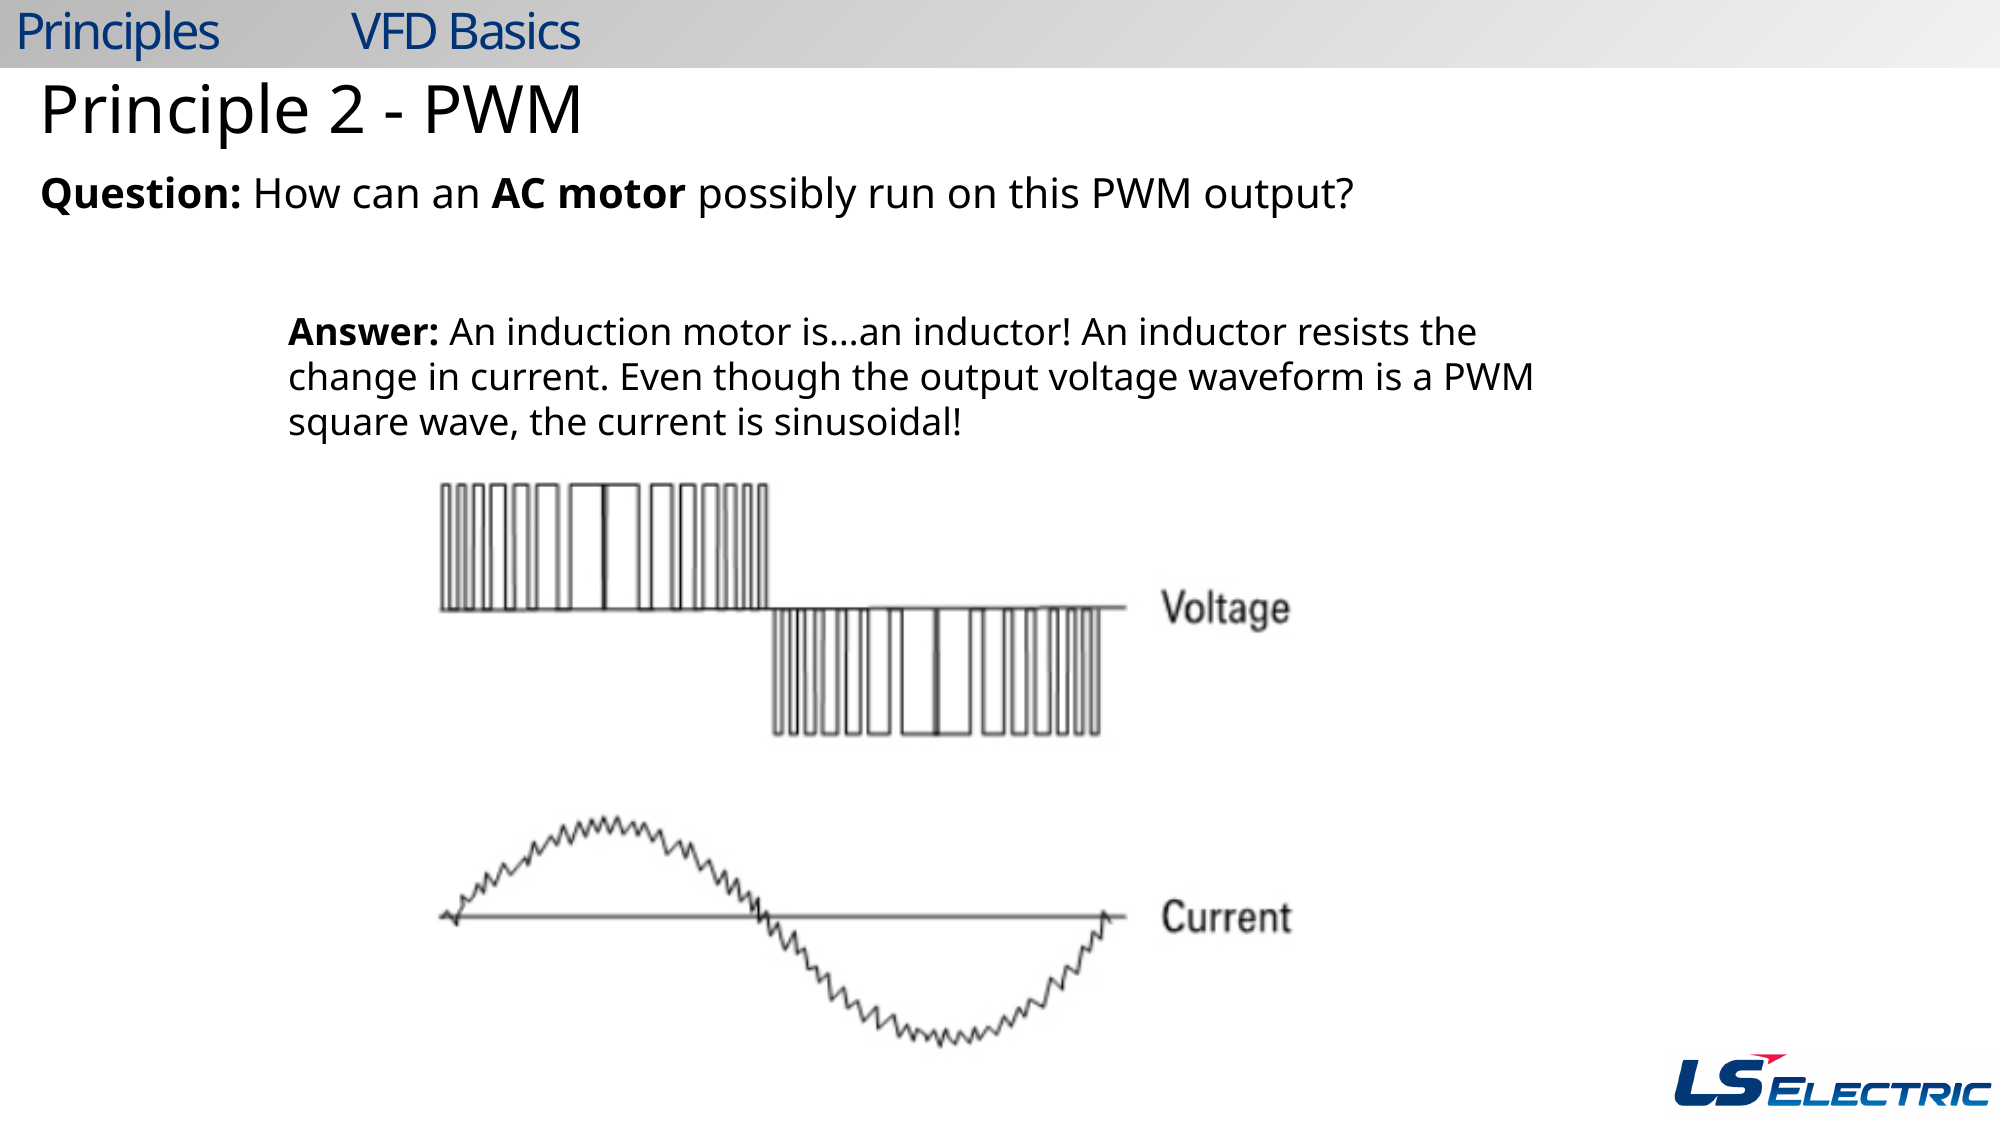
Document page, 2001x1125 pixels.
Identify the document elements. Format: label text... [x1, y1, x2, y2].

picture [1664, 1048, 2000, 1117]
picture [421, 451, 1357, 1083]
list Principle 2 - PWM Question: How can an AC motor possibly run on this PWM output? [24, 71, 1560, 272]
title Principles VFD Basics [0, 0, 2000, 68]
text_box Answer: An induction motor is…an inductor! An inductor resists the change in current. Even though the output voltage waveform is a PWM square wave, the current is sinusoidal! [273, 300, 1584, 451]
